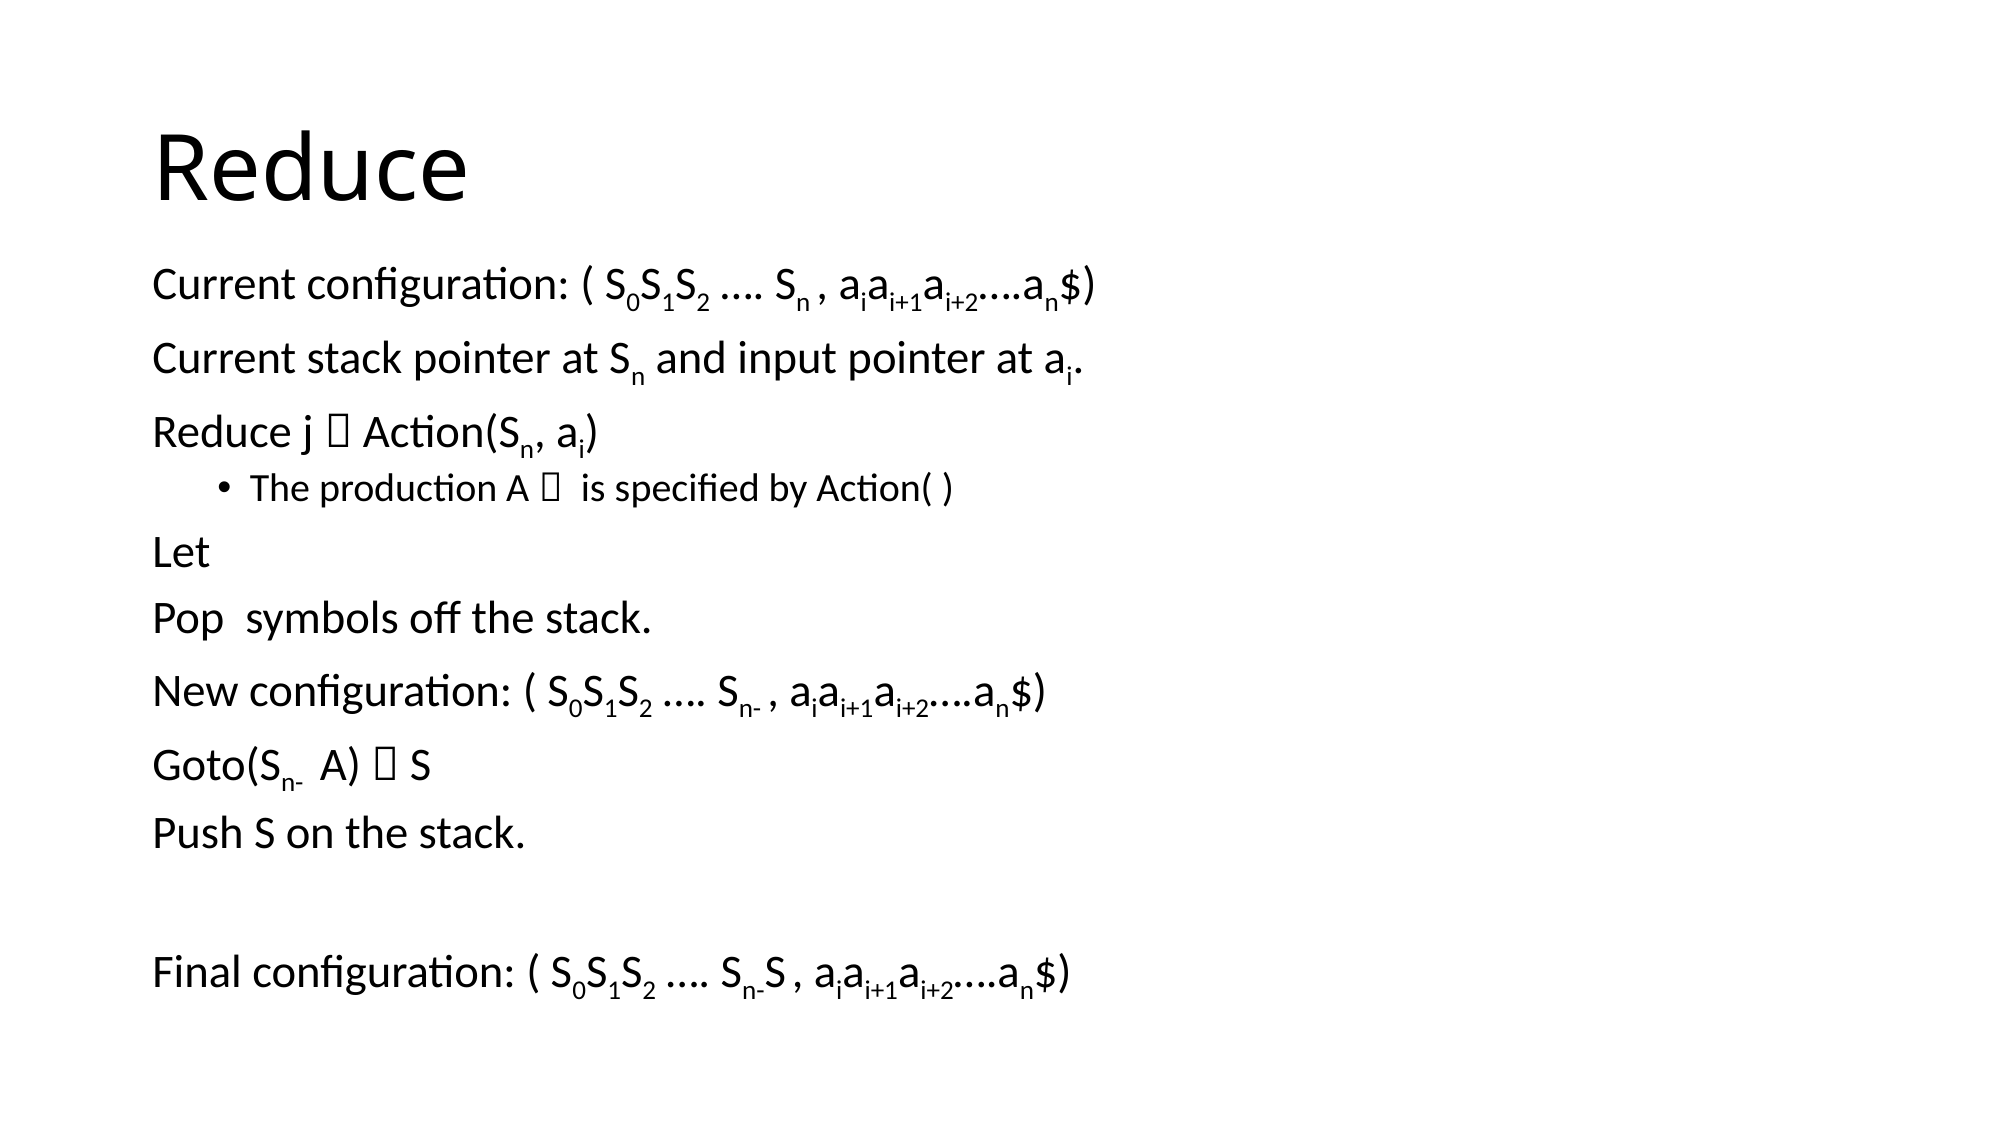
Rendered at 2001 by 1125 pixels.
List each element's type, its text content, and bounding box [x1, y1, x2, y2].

title Reduce [137, 62, 1863, 280]
